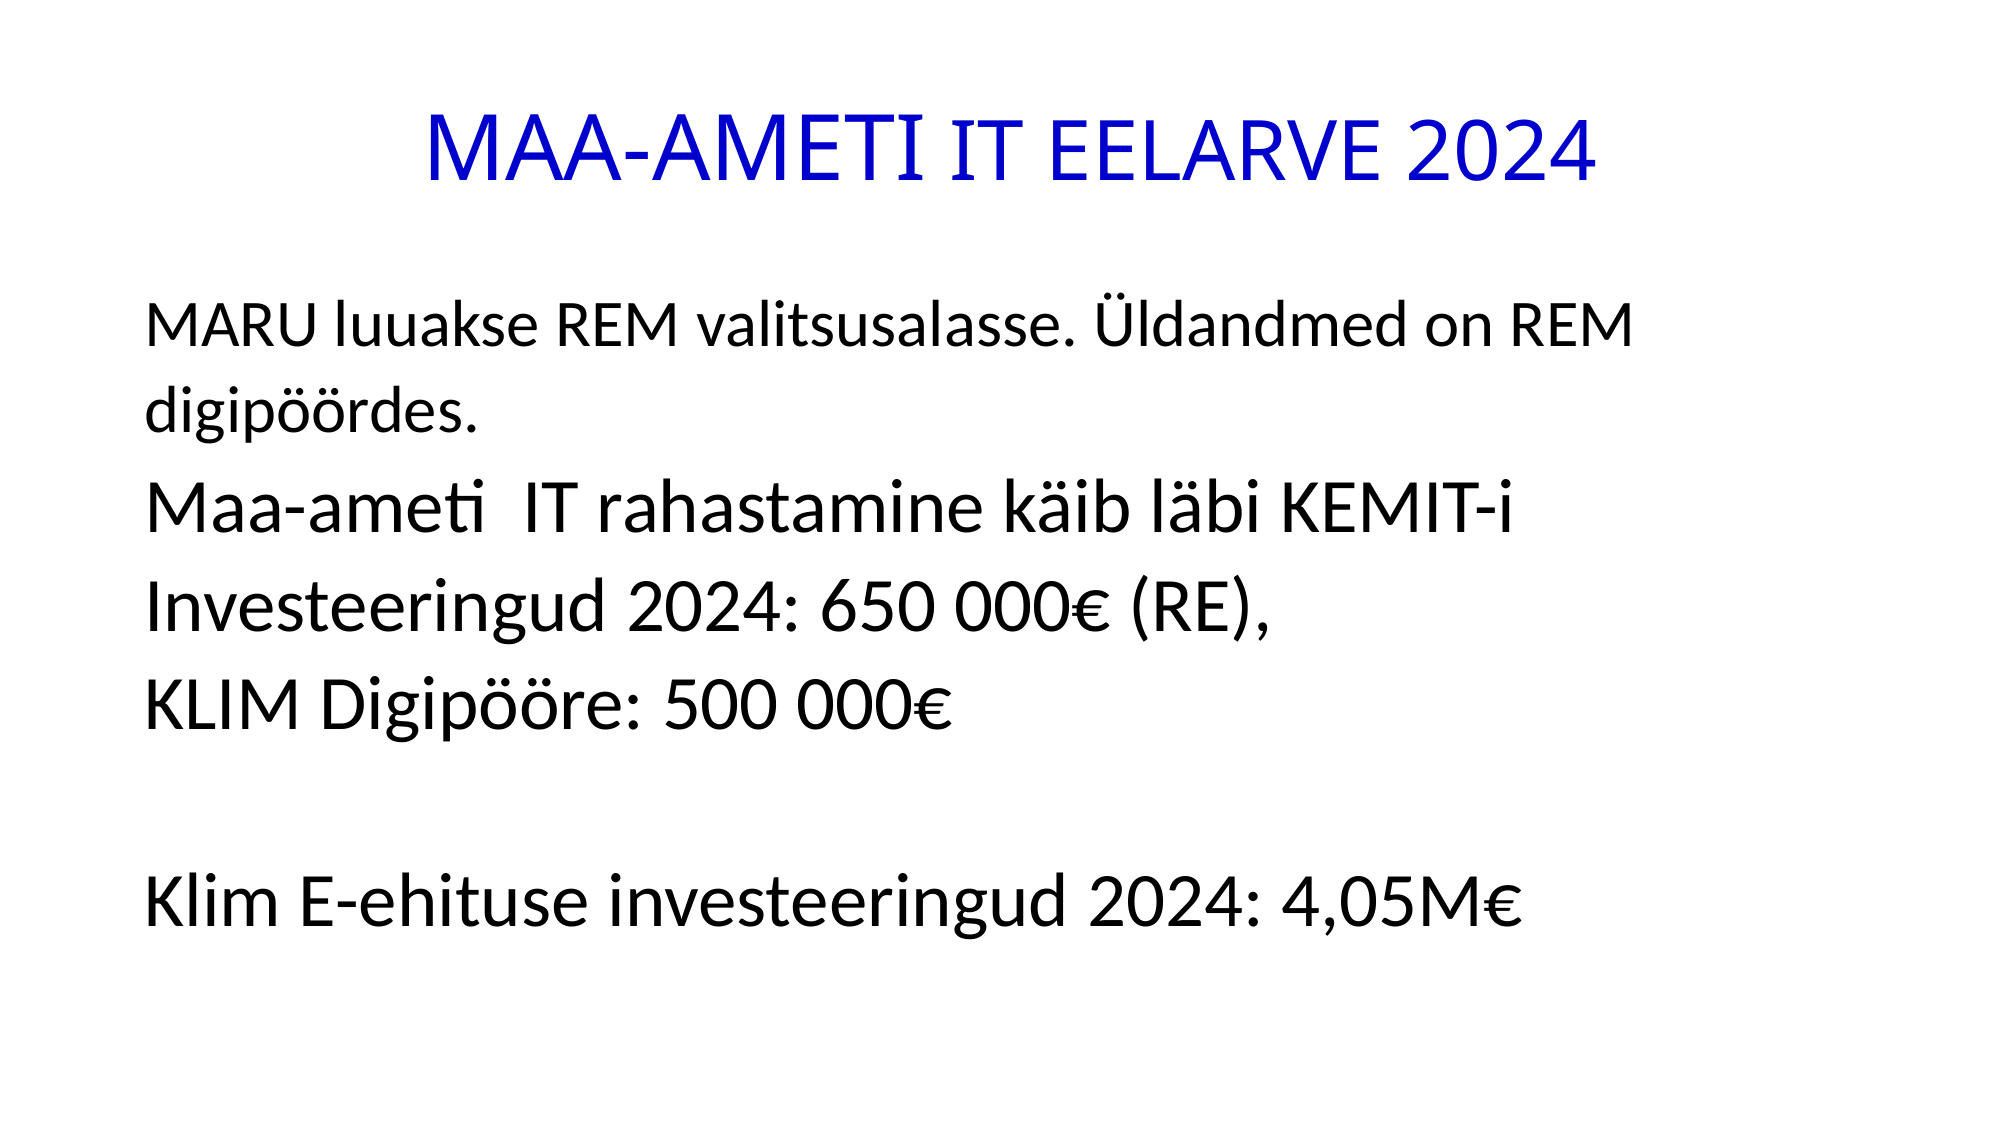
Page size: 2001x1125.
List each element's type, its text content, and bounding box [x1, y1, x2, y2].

list MARU luuakse REM valitsusalasse. Üldandmed on REM digipöördes. Maa-ameti IT rahastamine käib läbi KEMIT-i Investeeringud 2024: 650 000€ (RE), KLIM Digipööre: 500 000€ Klim E-ehituse investeeringud 2024: 4,05M€ [129, 281, 1766, 1006]
title MAA-AMETI IT EELARVE 2024 [130, 65, 1955, 237]
